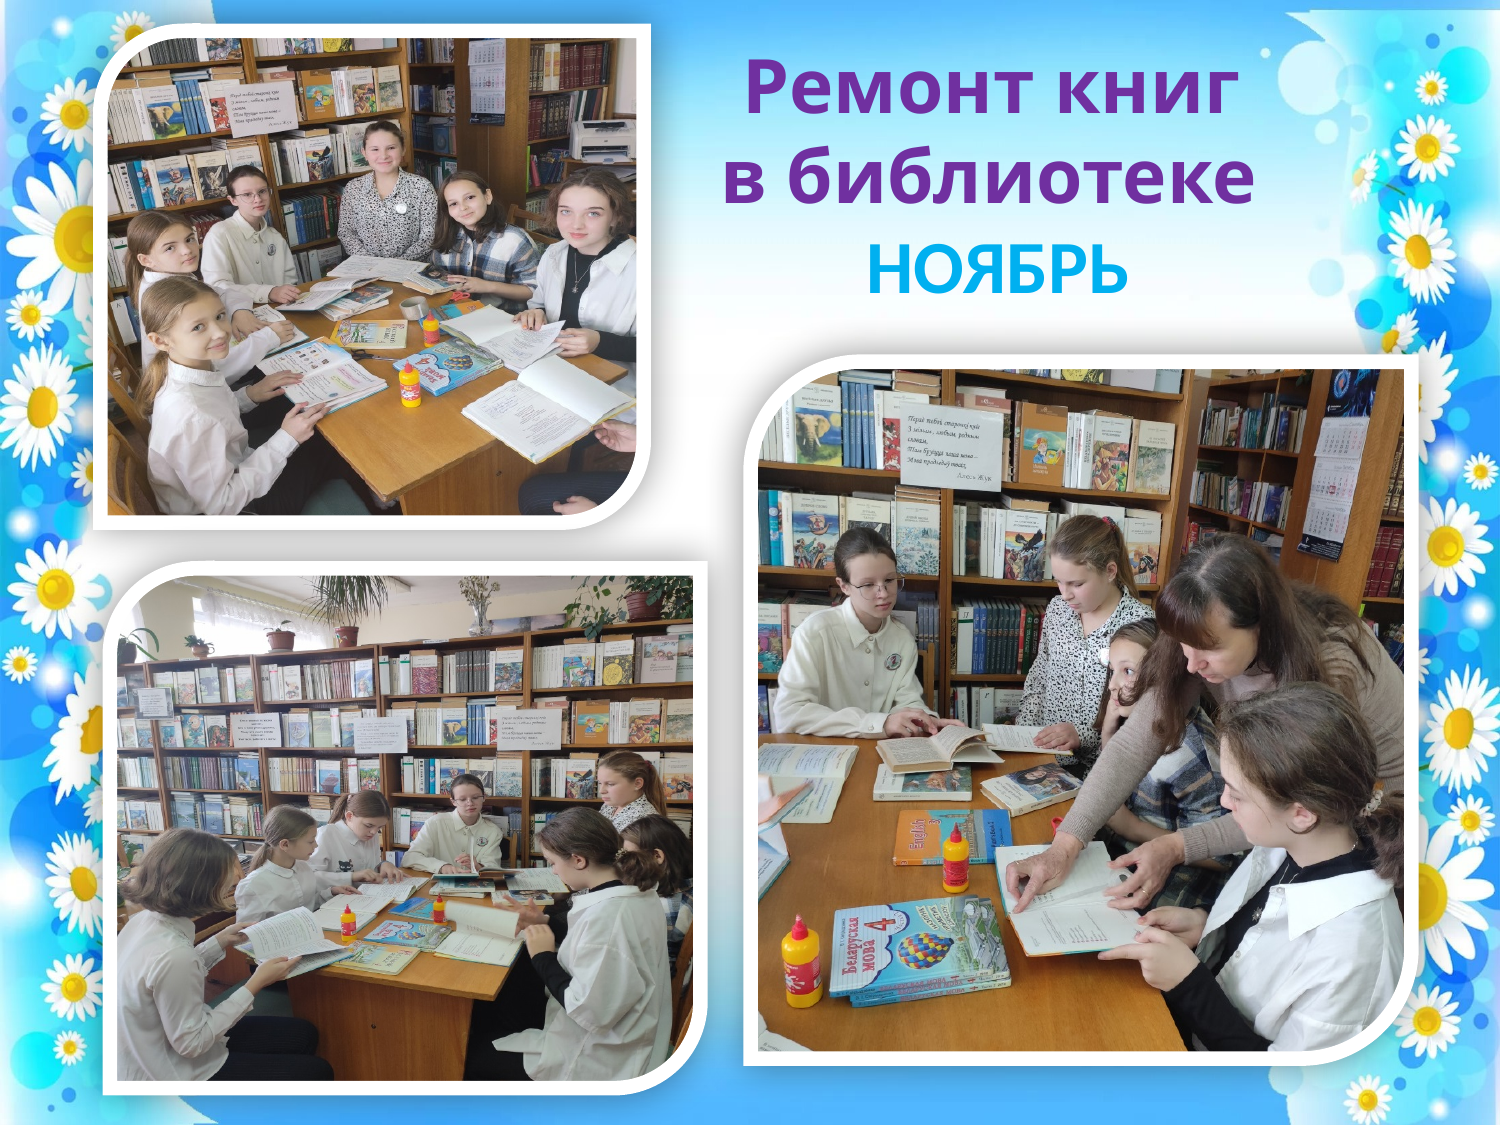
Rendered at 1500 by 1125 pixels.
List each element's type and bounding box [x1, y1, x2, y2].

picture [109, 568, 701, 1089]
picture [750, 361, 1412, 1059]
picture [100, 30, 644, 523]
list [0, 0, 1500, 1125]
